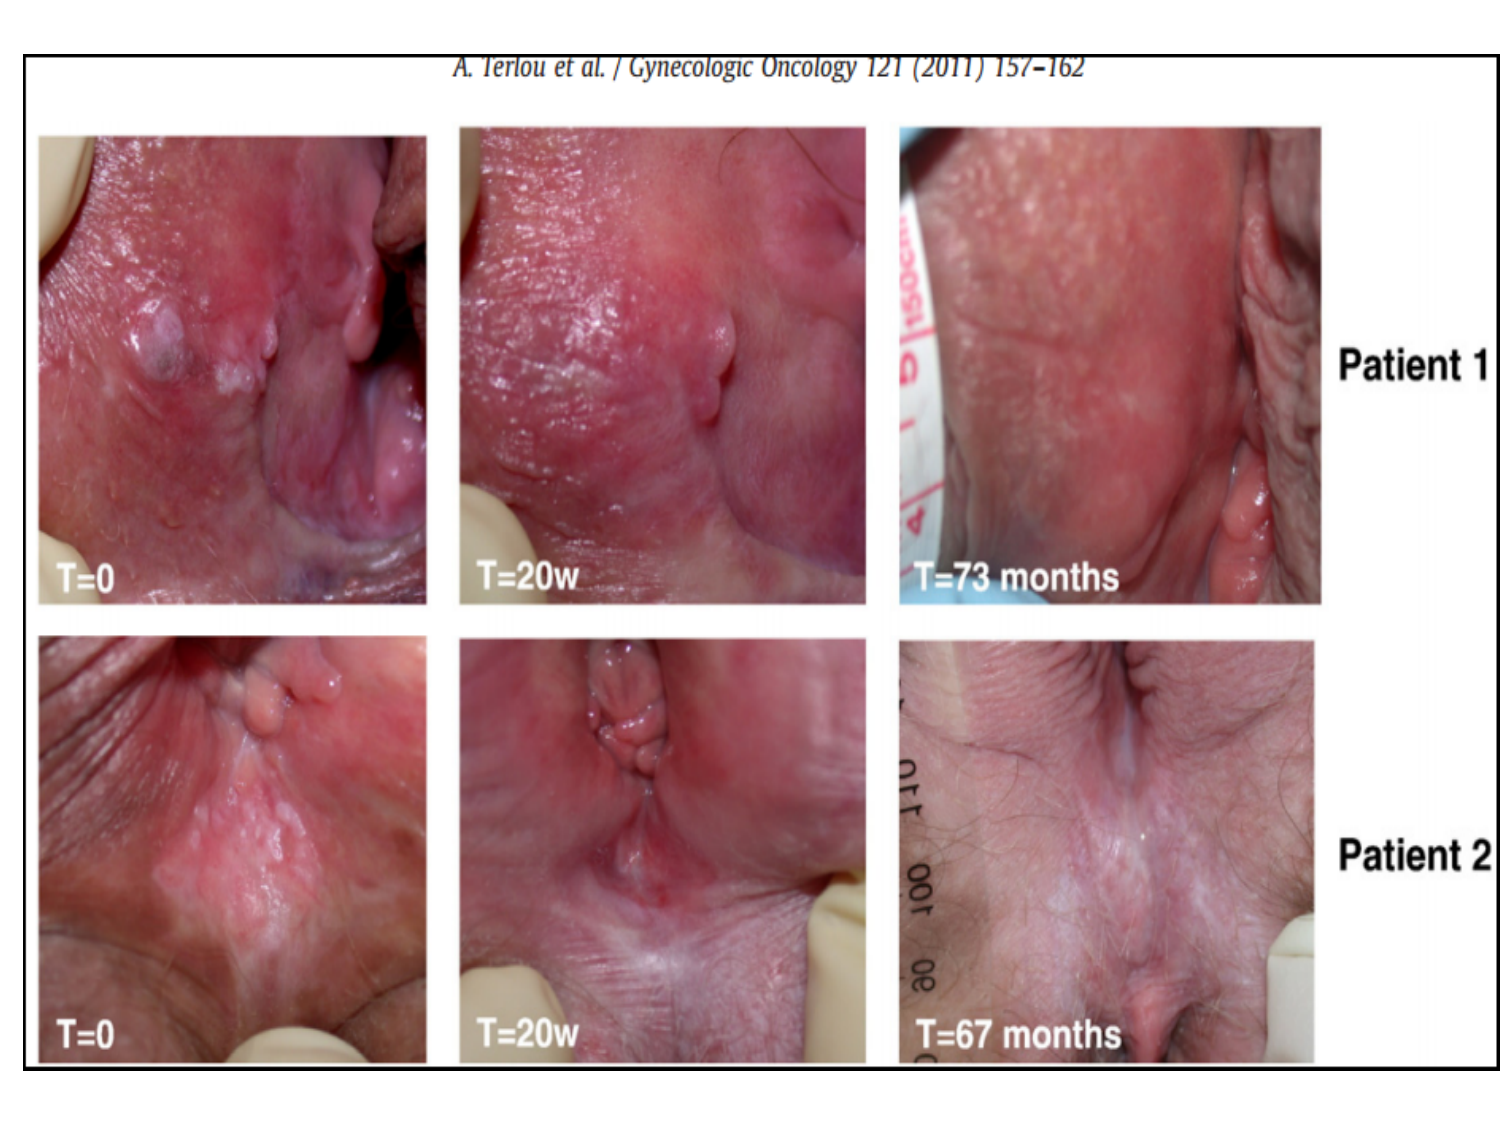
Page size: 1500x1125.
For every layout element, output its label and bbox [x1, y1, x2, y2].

picture [23, 54, 1500, 1071]
